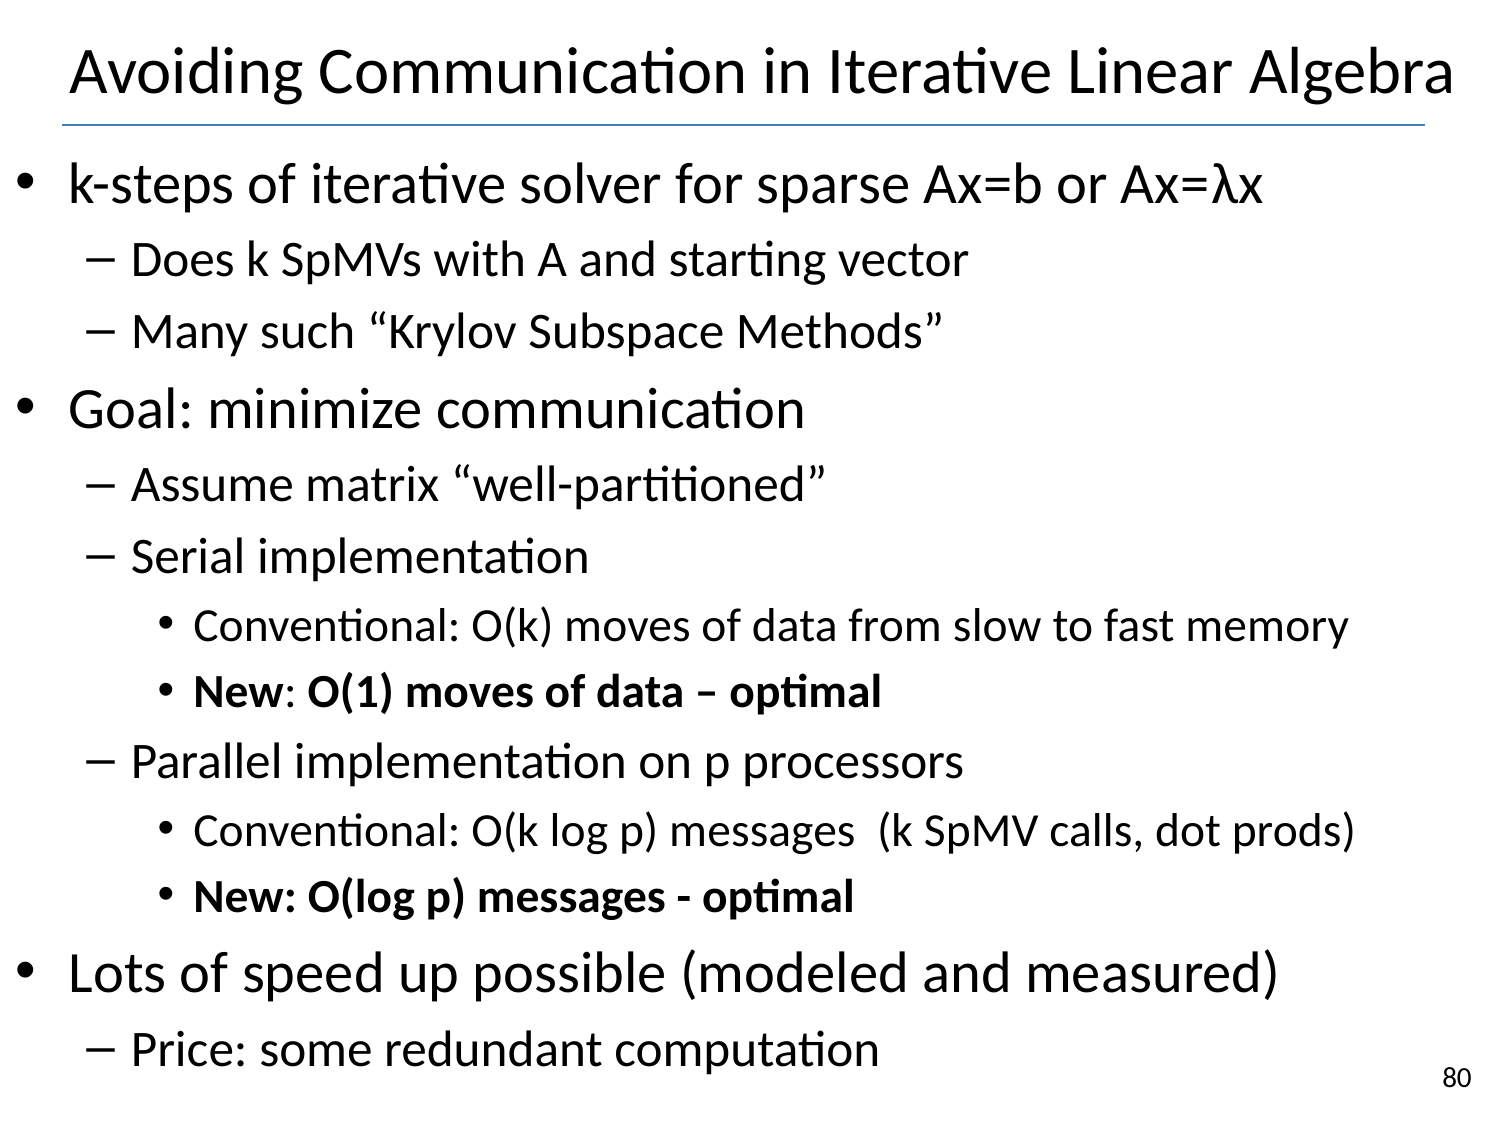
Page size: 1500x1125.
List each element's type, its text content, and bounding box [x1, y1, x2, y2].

text_box 80 [1174, 1051, 1487, 1125]
list k-steps of iterative solver for sparse Ax=b or Ax=λx Does k SpMVs with A and starting vector Many such “Krylov Subspace Methods” Goal: minimize communication Assume matrix “well-partitioned” Serial implementation Conventional: O(k) moves of data from slow to fast memory New: O(1) moves of data – optimal Parallel implementation on p processors Conventional: O(k log p) messages (k SpMV calls, dot prods) New: O(log p) messages - optimal Lots of speed up possible (modeled and measured) Price: some redundant computation [0, 137, 1500, 1087]
title Avoiding Communication in Iterative Linear Algebra [25, 32, 1500, 103]
